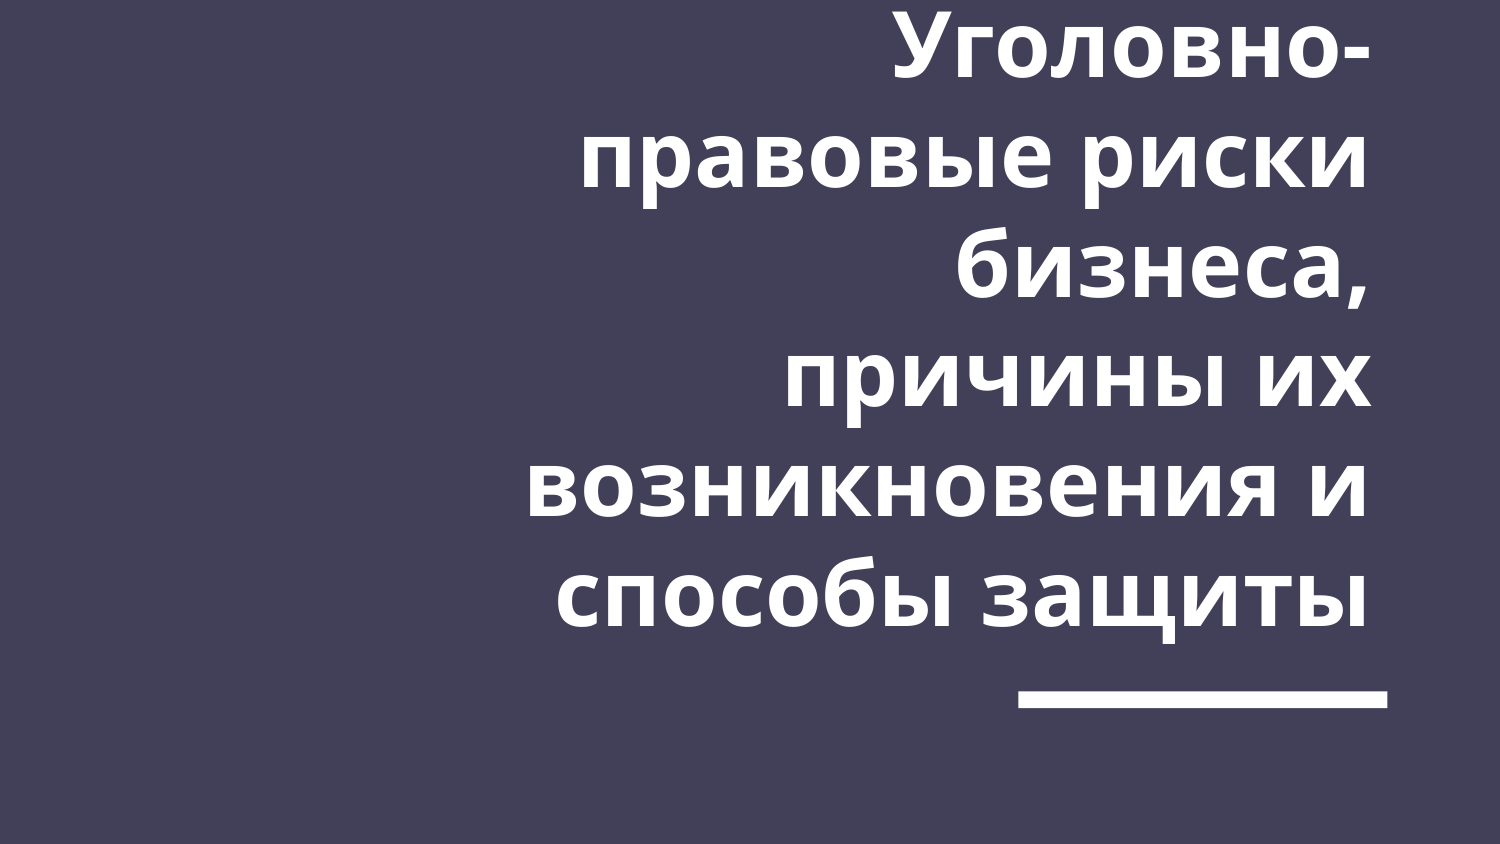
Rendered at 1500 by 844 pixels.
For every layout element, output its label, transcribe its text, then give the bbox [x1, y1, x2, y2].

title Уголовно-правовые риски бизнеса, причины их возникновения и способы защиты [494, 364, 1388, 661]
